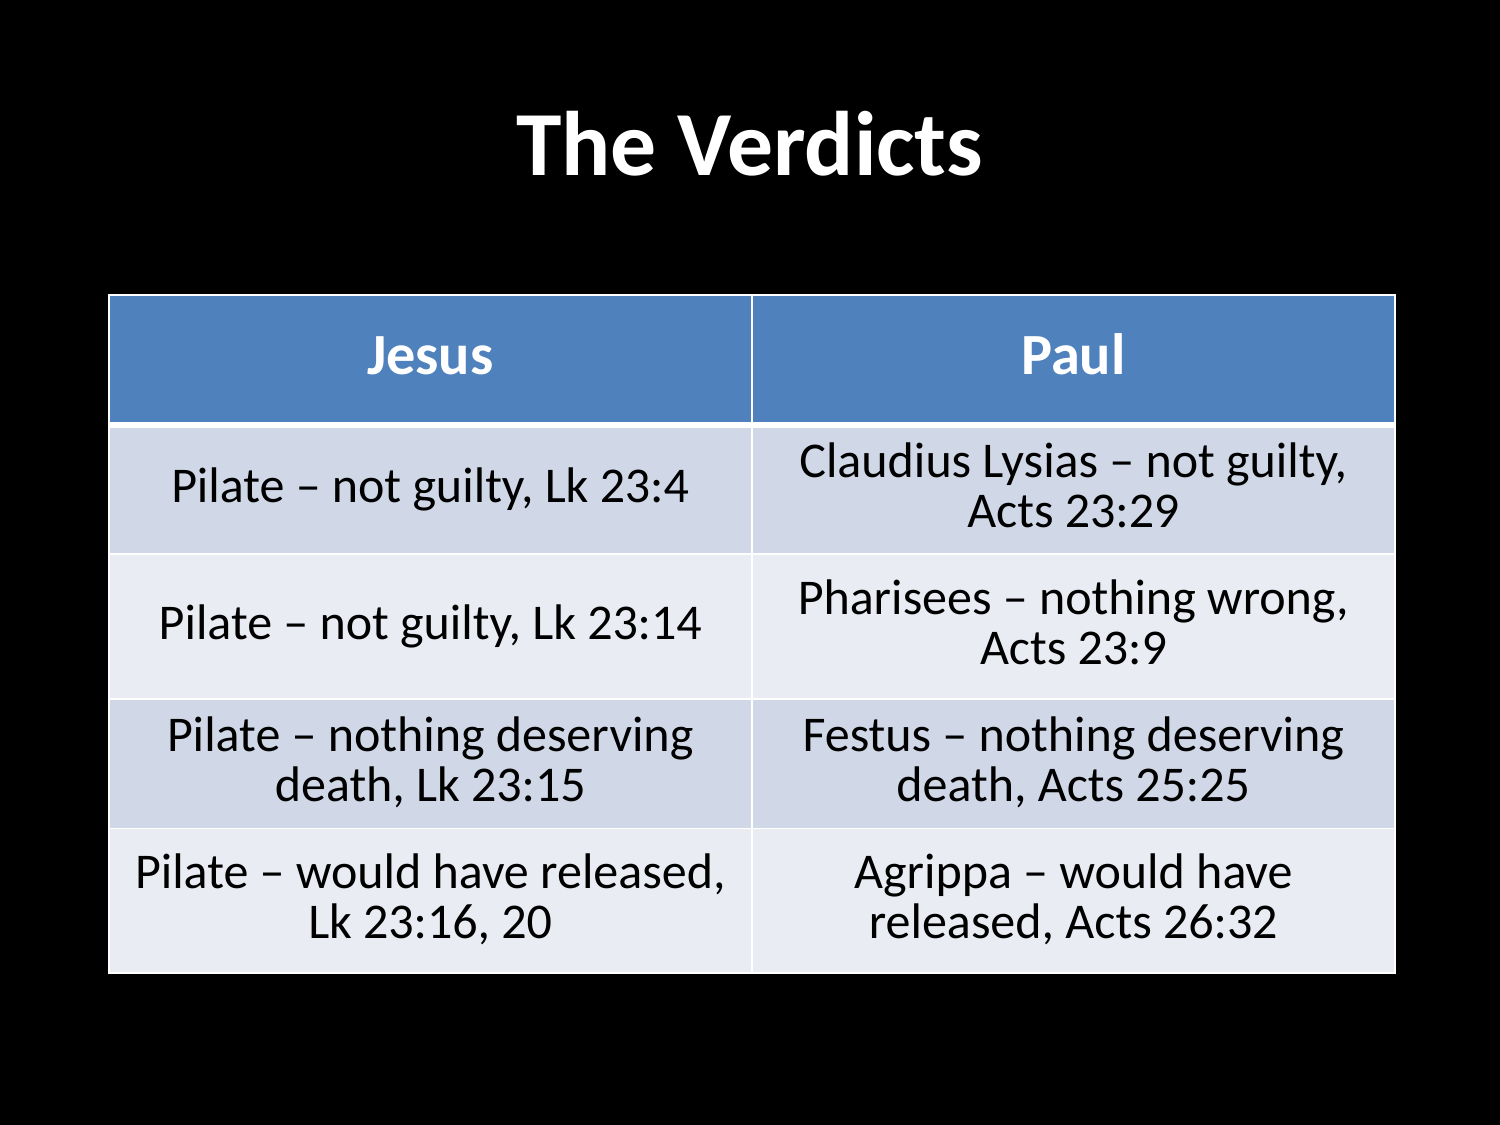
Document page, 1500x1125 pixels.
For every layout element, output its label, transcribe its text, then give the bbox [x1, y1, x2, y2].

table_cell Pharisees – nothing wrong, Acts 23:9 [753, 555, 1394, 698]
title The Verdicts [75, 45, 1425, 233]
table_cell Pilate – not guilty, Lk 23:4 [110, 428, 751, 553]
table_cell Agrippa – would have released, Acts 26:32 [753, 829, 1394, 972]
table_cell Claudius Lysias – not guilty, Acts 23:29 [753, 428, 1394, 553]
table_header Paul [753, 296, 1394, 422]
table_cell Pilate – not guilty, Lk 23:14 [110, 555, 751, 698]
table_cell Pilate – would have released, Lk 23:16, 20 [110, 829, 751, 972]
table_cell Pilate – nothing deserving death, Lk 23:15 [110, 700, 751, 828]
table_cell Festus – nothing deserving death, Acts 25:25 [753, 700, 1394, 828]
table_header Jesus [110, 296, 751, 422]
